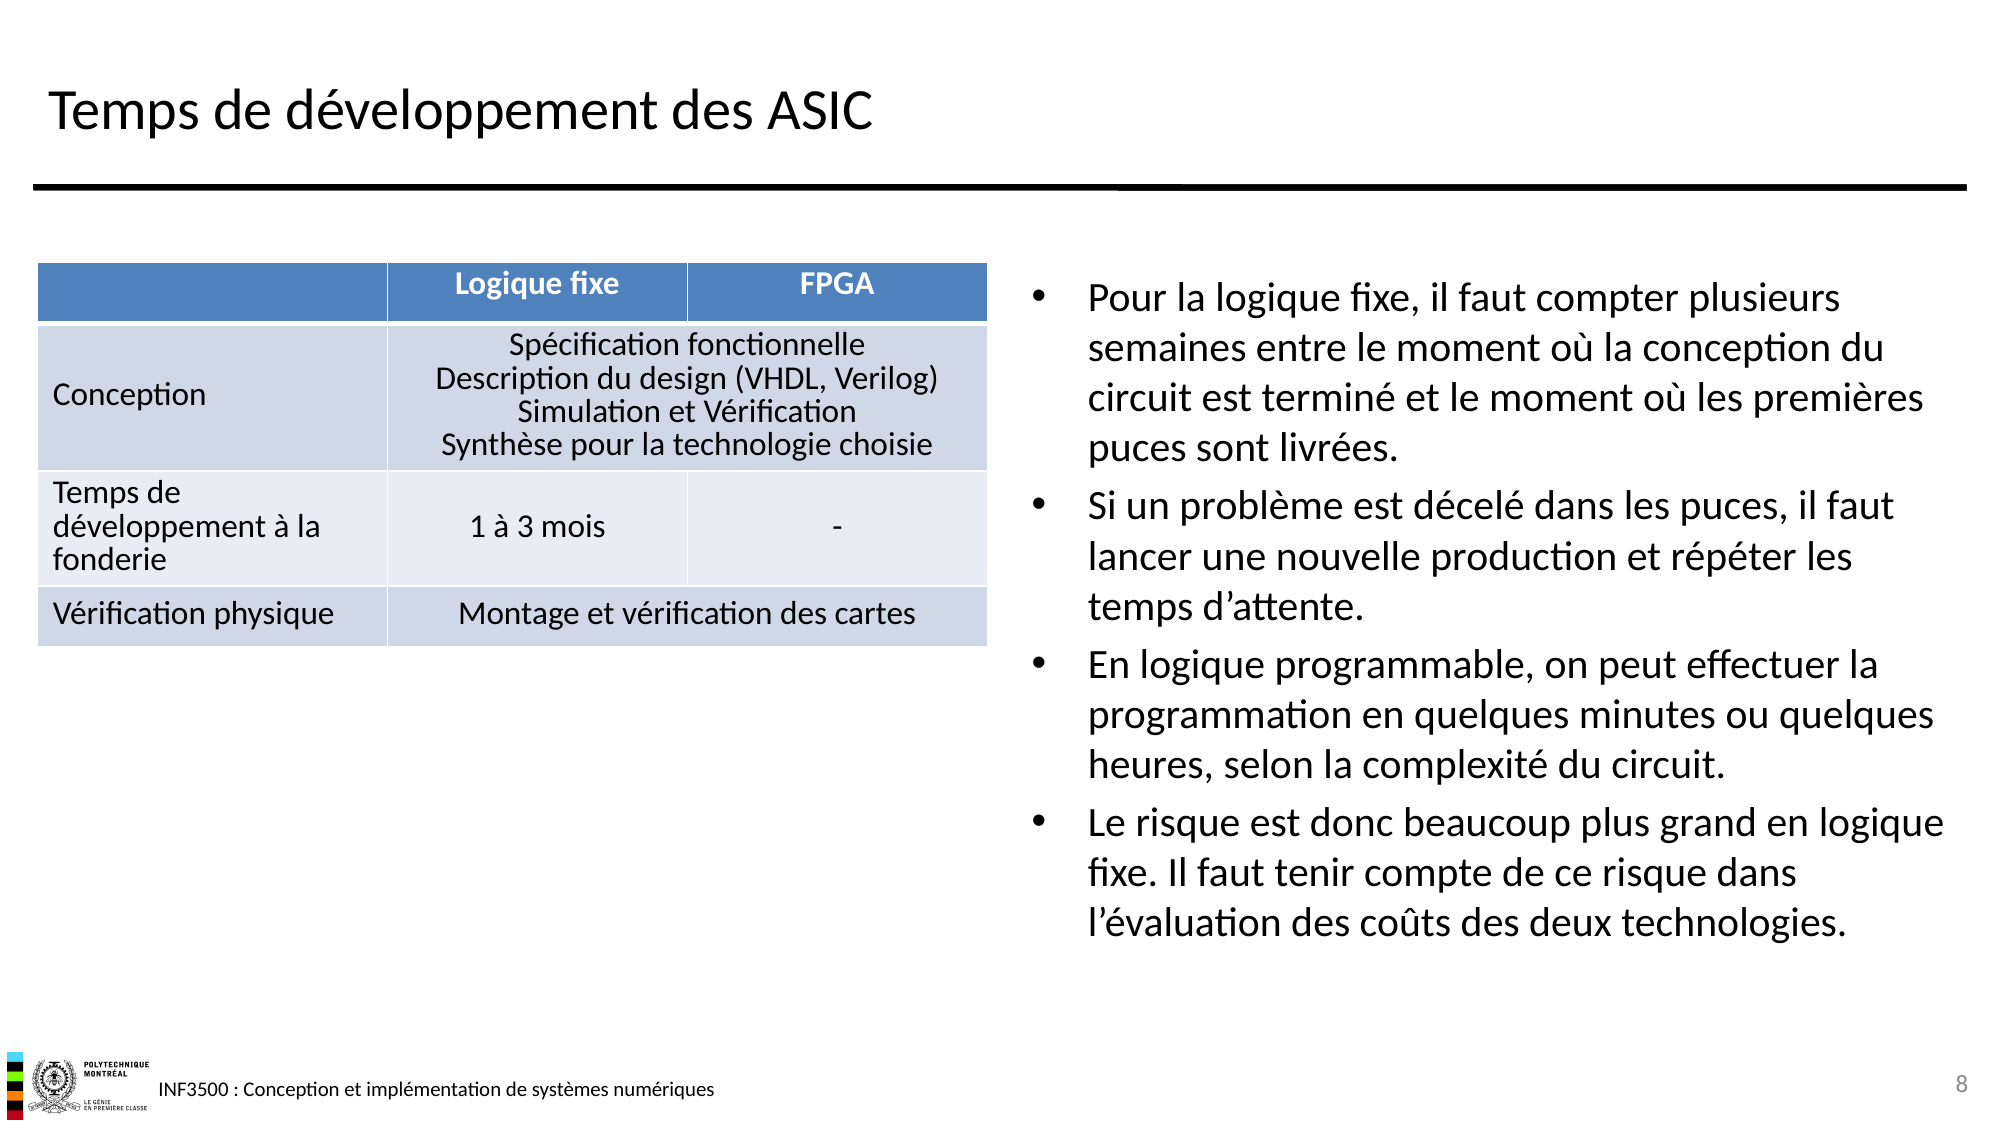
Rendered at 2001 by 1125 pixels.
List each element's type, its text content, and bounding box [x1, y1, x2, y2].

picture [7, 1052, 149, 1120]
table_cell Montage et vérification des cartes [388, 587, 987, 646]
table_cell Spécification fonctionnelle Description du design (VHDL, Verilog) Simulation et Vérification Synthèse pour la technologie choisie [388, 326, 987, 470]
table_cell 1 à 3 mois [388, 472, 687, 585]
table_cell Conception [38, 326, 387, 470]
table_cell Vérification physique [38, 587, 387, 646]
title Temps de développement des ASIC [33, 24, 1967, 188]
table_cell - [688, 472, 987, 585]
list Pour la logique fixe, il faut compter plusieurs semaines entre le moment où la conception du circuit est terminé et le moment où les premières puces sont livrées. Si un problème est décelé dans les puces, il faut lancer une nouvelle production et répéter les temps d’attente. En logique programmable, on peut effectuer la programmation en quelques minutes ou quelques heures, selon la complexité du circuit. Le risque est donc beaucoup plus grand en logique fixe. Il faut tenir compte de ce risque dans l’évaluation des coûts des deux technologies. [1016, 262, 1967, 1026]
table_header [38, 263, 387, 321]
table_header Logique fixe [388, 263, 687, 321]
table_cell Temps de développement à la fonderie [38, 472, 387, 585]
slide_number 8 [1883, 1052, 1984, 1113]
table_header FPGA [688, 263, 987, 321]
